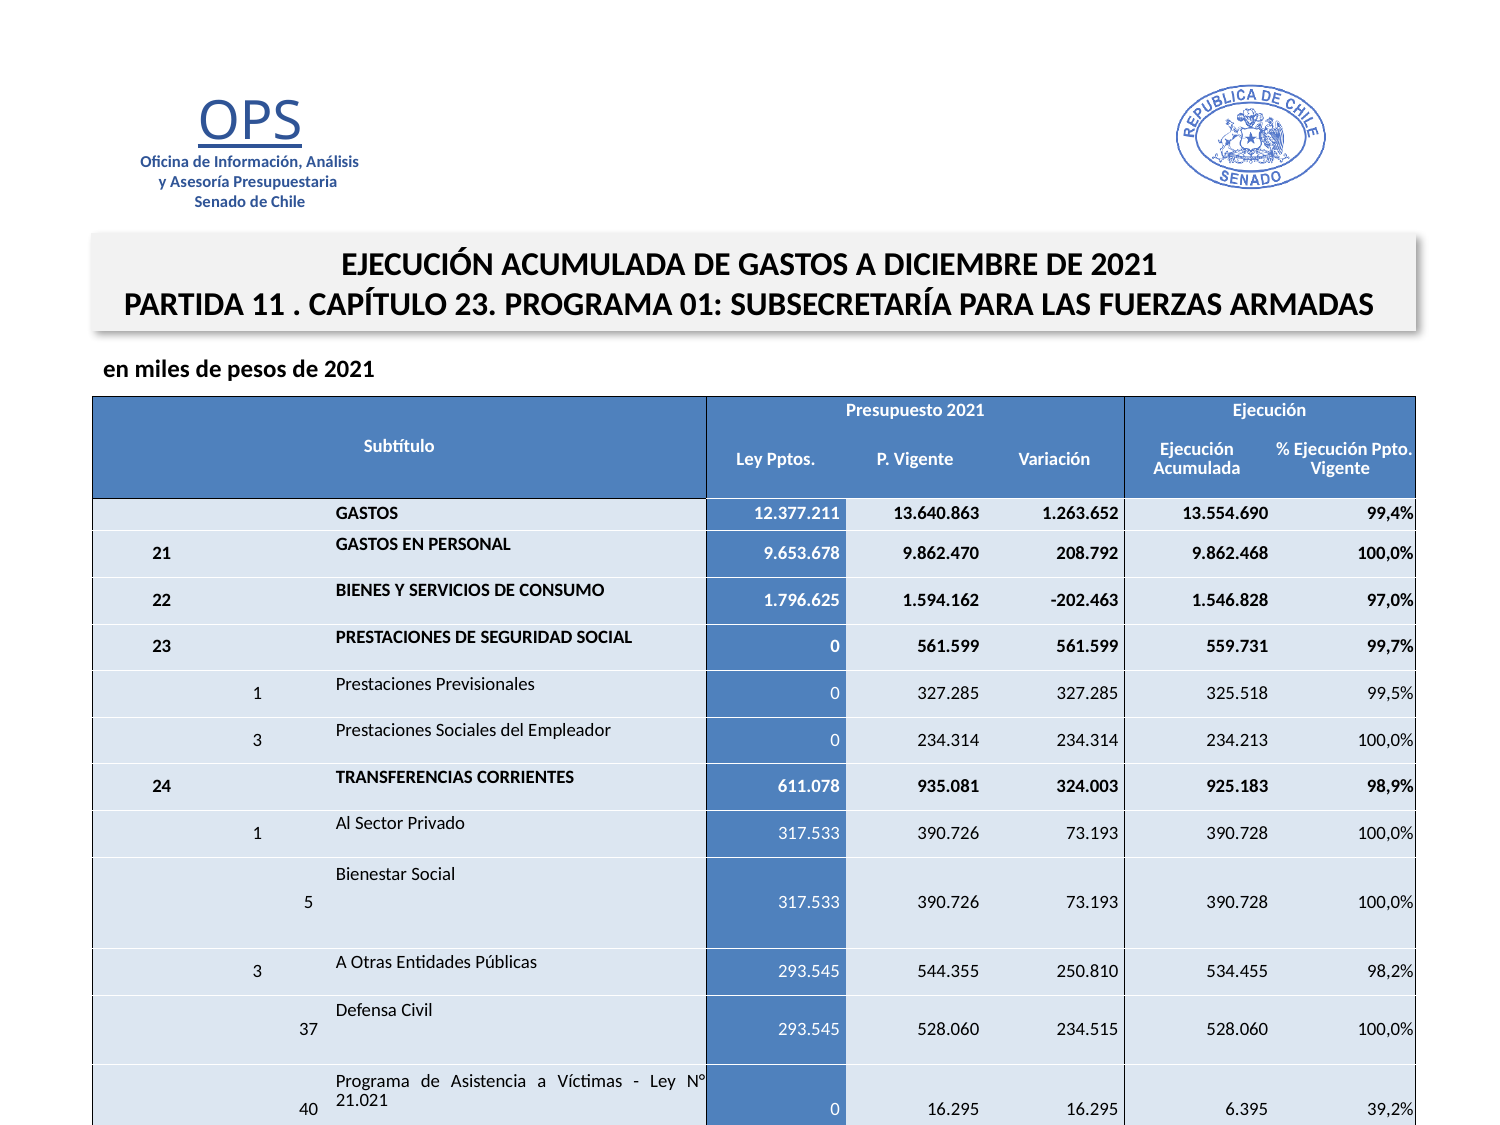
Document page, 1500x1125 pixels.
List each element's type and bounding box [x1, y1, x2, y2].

table_cell [707, 422, 1124, 498]
table_cell [1125, 811, 1415, 857]
table_cell [1125, 949, 1415, 995]
table_cell [93, 499, 706, 530]
table_cell [93, 1065, 706, 1125]
text_box [92, 234, 1416, 330]
picture [1160, 78, 1340, 194]
table_cell [707, 764, 1124, 810]
table_cell [1125, 764, 1415, 810]
table_cell [1125, 1065, 1415, 1125]
table_cell [93, 531, 706, 577]
table_header [707, 397, 1124, 422]
table_cell [707, 578, 1124, 624]
table_cell [707, 1065, 1124, 1125]
table_cell [707, 949, 1124, 995]
table_cell [1125, 625, 1415, 670]
table_cell [93, 858, 706, 948]
table_header [93, 397, 706, 498]
text_box [88, 345, 1400, 383]
table_cell [93, 764, 706, 810]
table_cell [1125, 718, 1415, 763]
table_cell [93, 625, 706, 670]
table_cell [707, 811, 1124, 857]
table_cell [707, 858, 1124, 948]
table_cell [707, 996, 1124, 1064]
table_cell [93, 578, 706, 624]
table_cell [93, 996, 706, 1064]
table_header [1125, 397, 1415, 422]
table_cell [707, 718, 1124, 763]
table_cell [1125, 996, 1415, 1064]
table_cell [1125, 858, 1415, 948]
table_cell [1125, 578, 1415, 624]
slide_number [1416, 1042, 1425, 1103]
table_cell [93, 671, 706, 717]
table_cell [1125, 671, 1415, 717]
table_cell [93, 811, 706, 857]
table_cell [707, 671, 1124, 717]
table_cell [707, 499, 1124, 530]
table_cell [93, 718, 706, 763]
table_cell [1125, 499, 1415, 530]
table_cell [93, 949, 706, 995]
table_cell [1125, 531, 1415, 577]
table_cell [1125, 422, 1415, 498]
table_cell [707, 625, 1124, 670]
table_cell [707, 531, 1124, 577]
